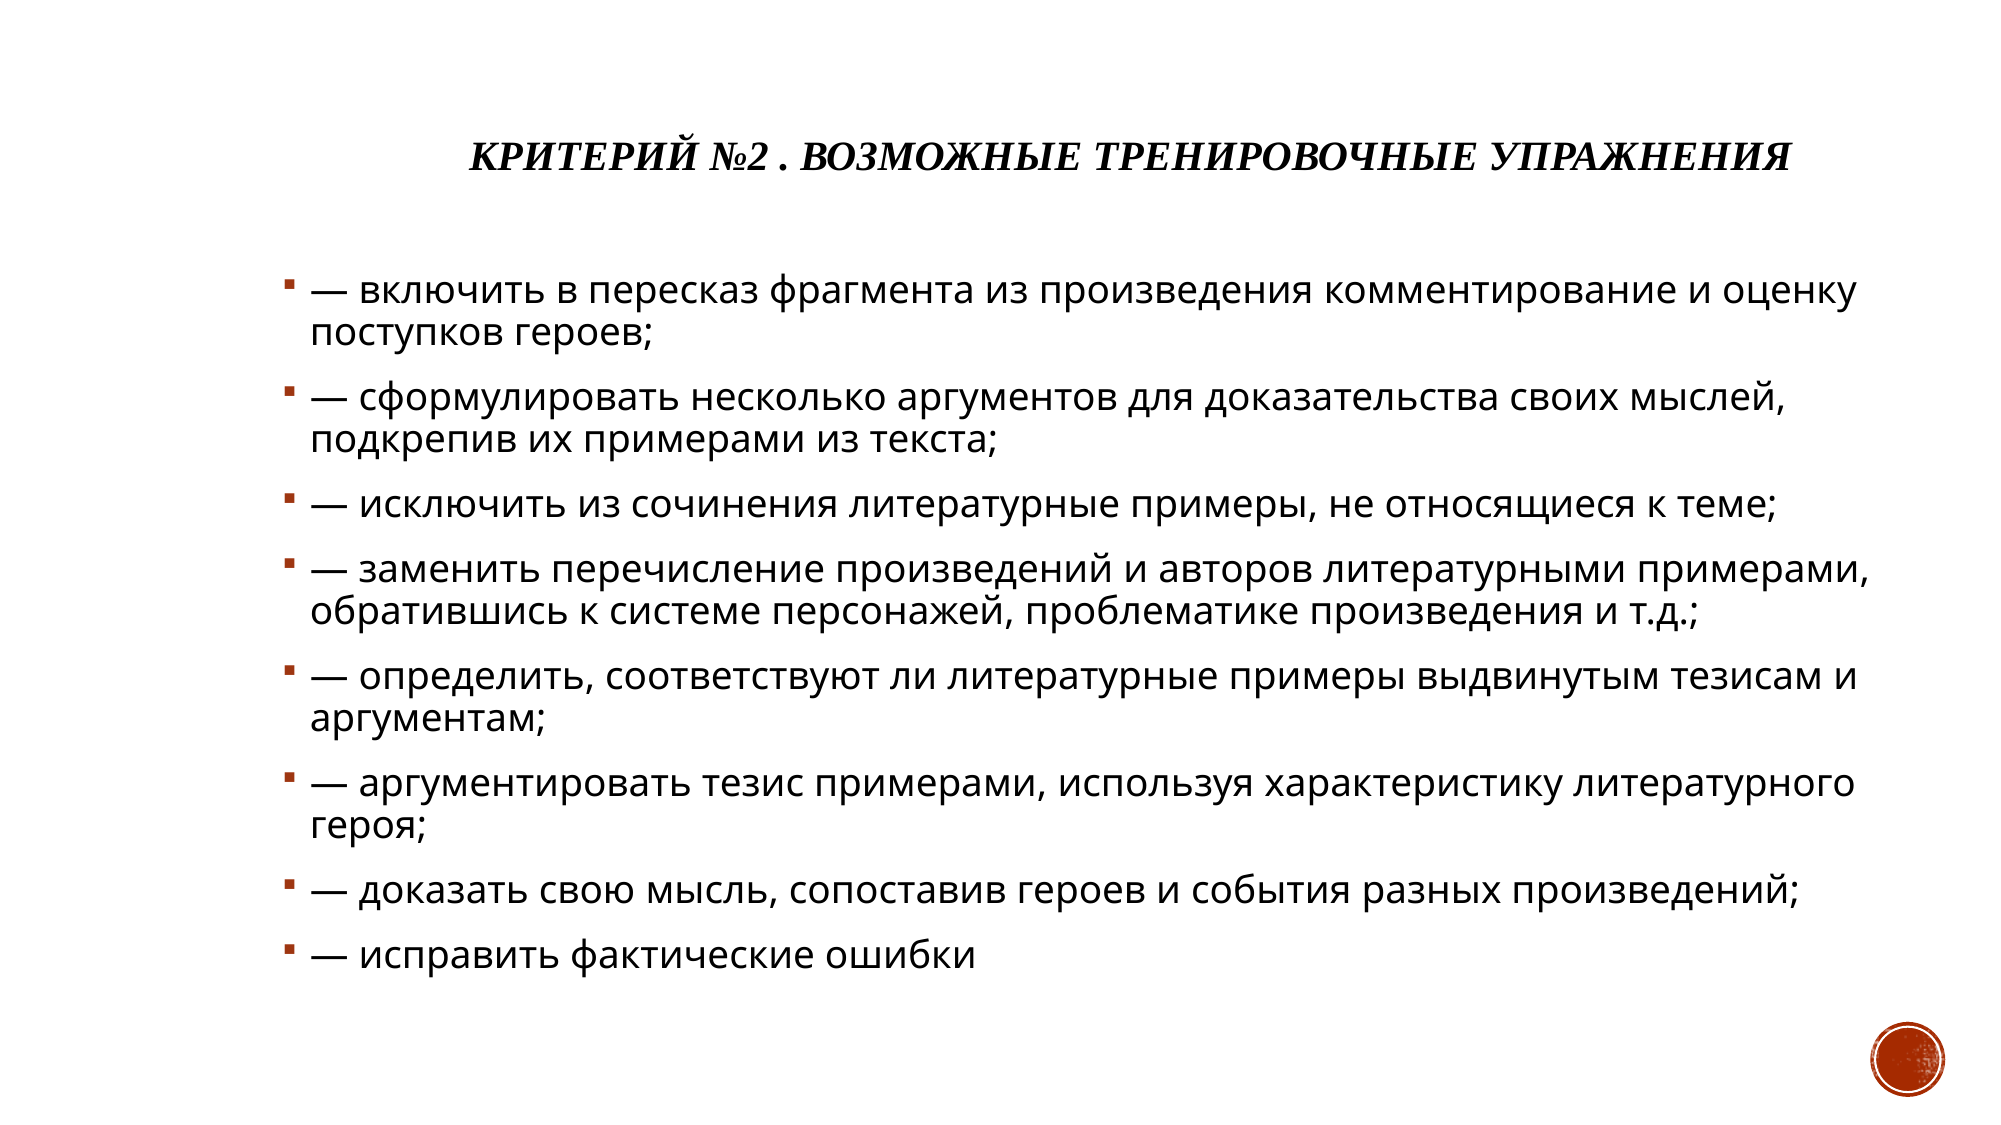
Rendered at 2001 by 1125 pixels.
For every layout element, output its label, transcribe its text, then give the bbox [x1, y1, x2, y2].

list — включить в пересказ фрагмента из произведения комментирование и оценку поступков героев; — сформулировать несколько аргументов для доказательства своих мыслей, подкрепив их примерами из текста; — исключить из сочинения литературные примеры, не относящиеся к теме; — заменить перечисление произведений и авторов литературными примерами, обратившись к системе персонажей, проблематике произведения и т.д.; — определить, соответствуют ли литературные примеры выдвинутым тезисам и аргументам; — аргументировать тезис примерами, используя характеристику литературного героя; — доказать свою мысль, сопоставив героев и события разных произведений; — исправить фактические ошибки [266, 262, 1888, 994]
title Критерий №2 . Возможные тренировочные упражнения [425, 102, 1888, 181]
